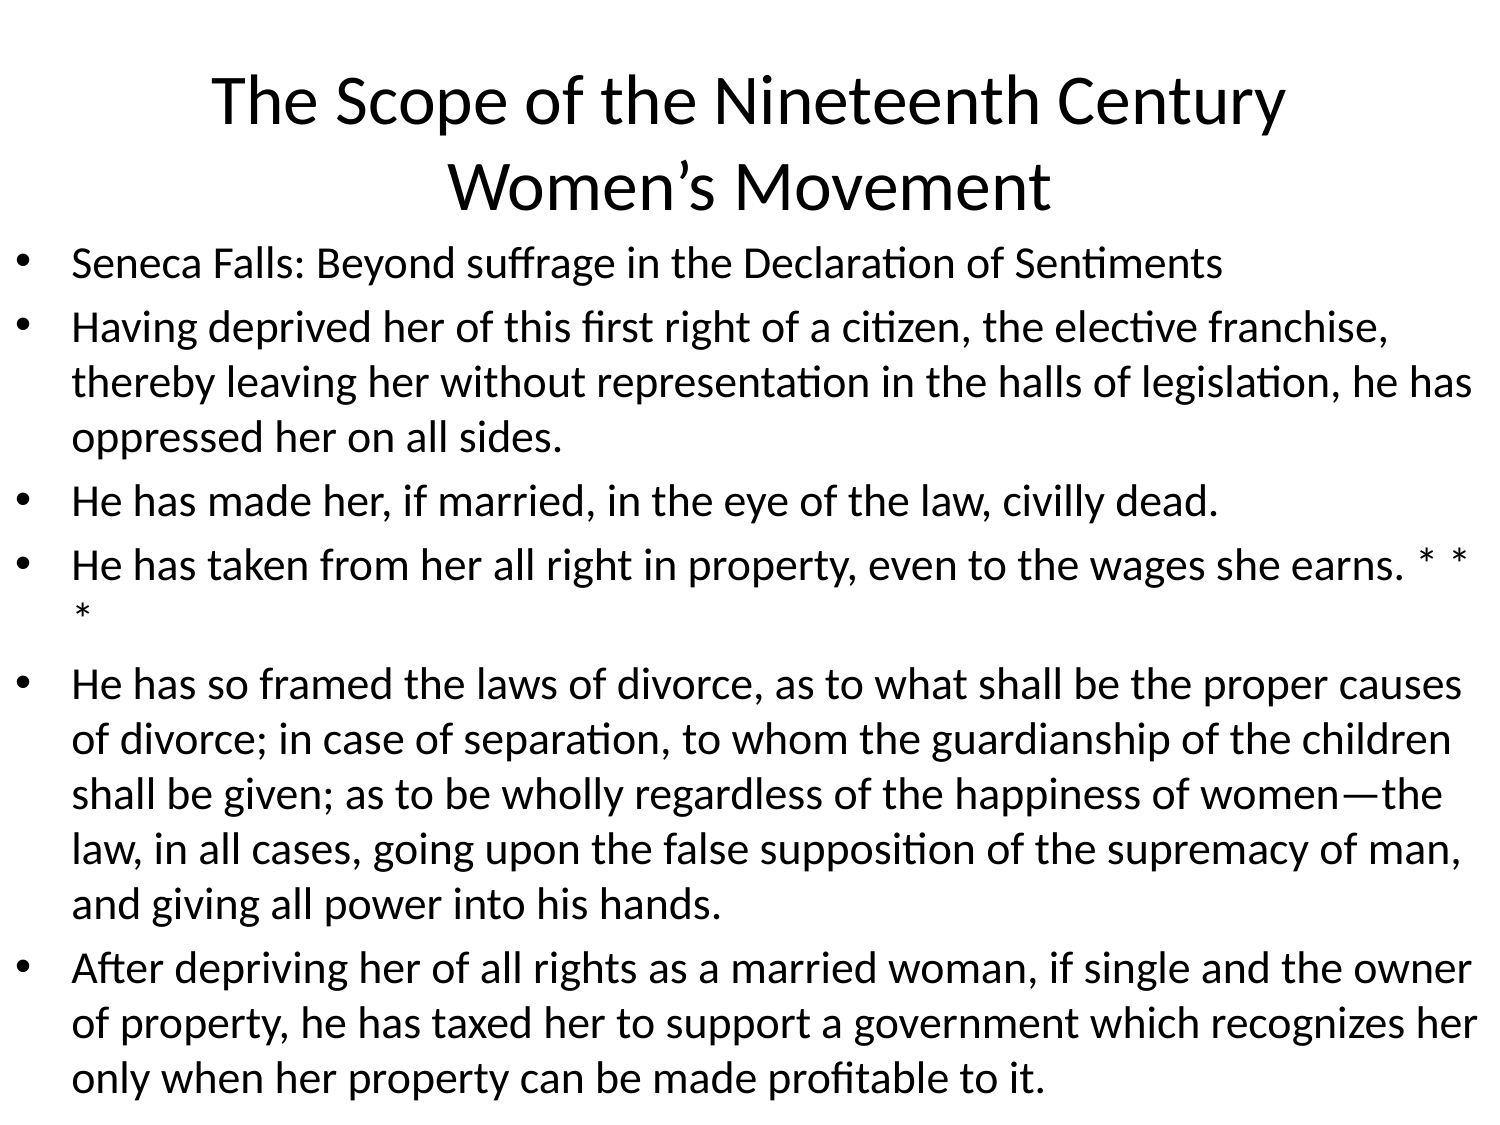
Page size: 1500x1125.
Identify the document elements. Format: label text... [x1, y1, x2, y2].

list Seneca Falls: Beyond suffrage in the Declaration of Sentiments Having deprived her of this first right of a citizen, the elective franchise, thereby leaving her without representation in the halls of legislation, he has oppressed her on all sides. He has made her, if married, in the eye of the law, civilly dead. He has taken from her all right in property, even to the wages she earns. * * * He has so framed the laws of divorce, as to what shall be the proper causes of divorce; in case of separation, to whom the guardianship of the children shall be given; as to be wholly regardless of the happiness of women—the law, in all cases, going upon the false supposition of the supremacy of man, and giving all power into his hands. After depriving her of all rights as a married woman, if single and the owner of property, he has taxed her to support a government which recognizes her only when her property can be made profitable to it. [0, 224, 1500, 1125]
title The Scope of the Nineteenth Century Women’s Movement [75, 45, 1425, 224]
